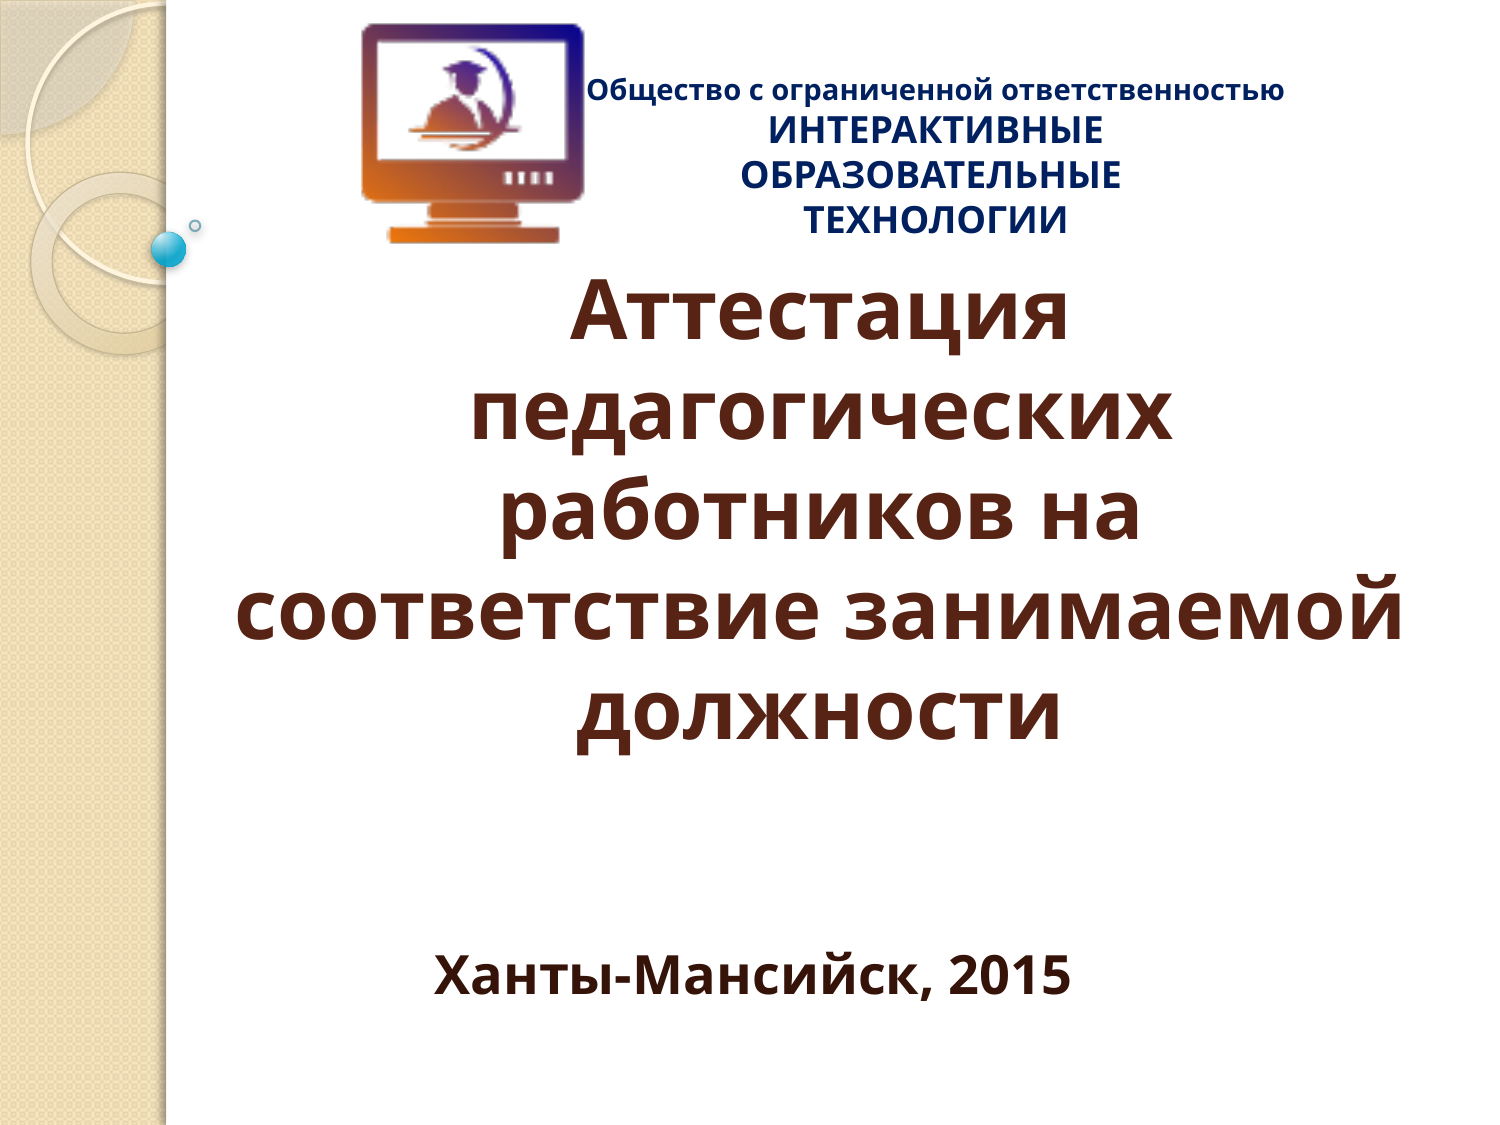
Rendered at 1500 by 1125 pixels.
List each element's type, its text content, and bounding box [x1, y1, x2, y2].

picture [359, 22, 588, 247]
title Аттестация педагогических работников на соответствие занимаемой должности [206, 361, 1436, 764]
subtitle Ханты-Мансийск, 2015 [289, 940, 1214, 1086]
text_box Общество с ограниченной ответственностью ИНТЕРАКТИВНЫЕ ОБРАЗОВАТЕЛЬНЫЕ ТЕХНОЛОГИИ [593, 63, 1311, 249]
